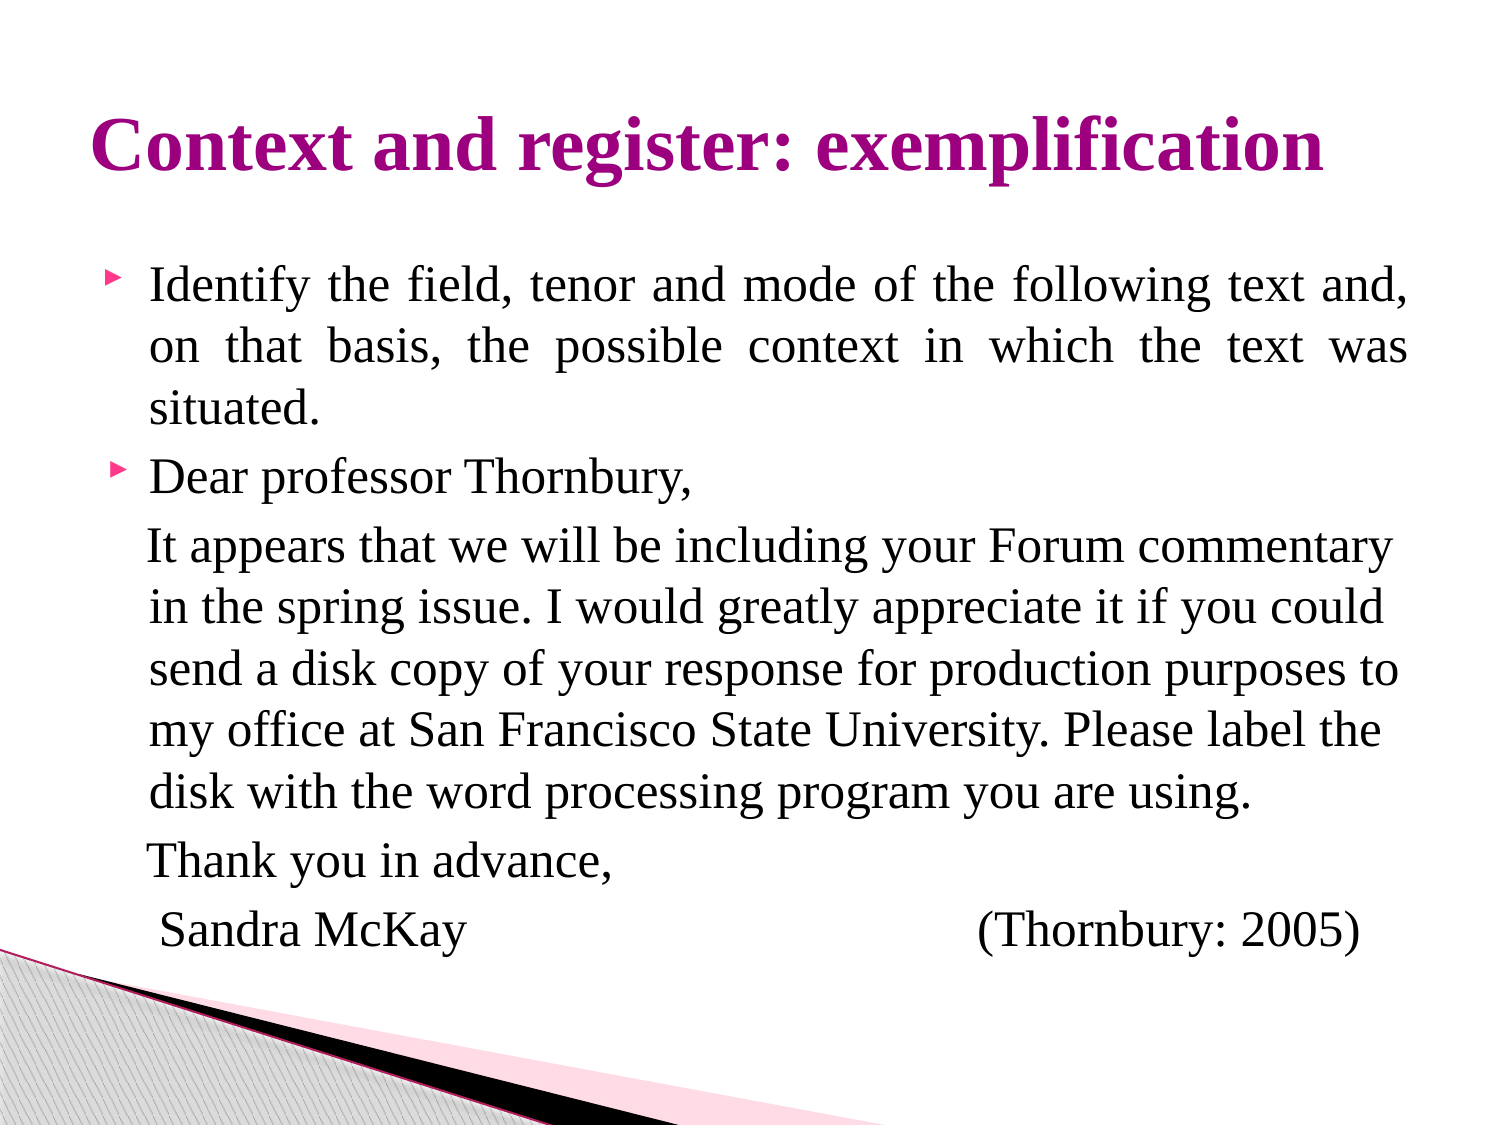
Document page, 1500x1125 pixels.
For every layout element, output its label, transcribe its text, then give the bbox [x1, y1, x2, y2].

list Identify the field, tenor and mode of the following text and, on that basis, the possible context in which the text was situated. Dear professor Thornbury, It appears that we will be including your Forum commentary in the spring issue. I would greatly appreciate it if you could send a disk copy of your response for production purposes to my office at San Francisco State University. Please label the disk with the word processing program you are using. Thank you in advance, Sandra McKay (Thornbury: 2005) [75, 243, 1425, 986]
title Context and register: exemplification [75, 45, 1425, 233]
